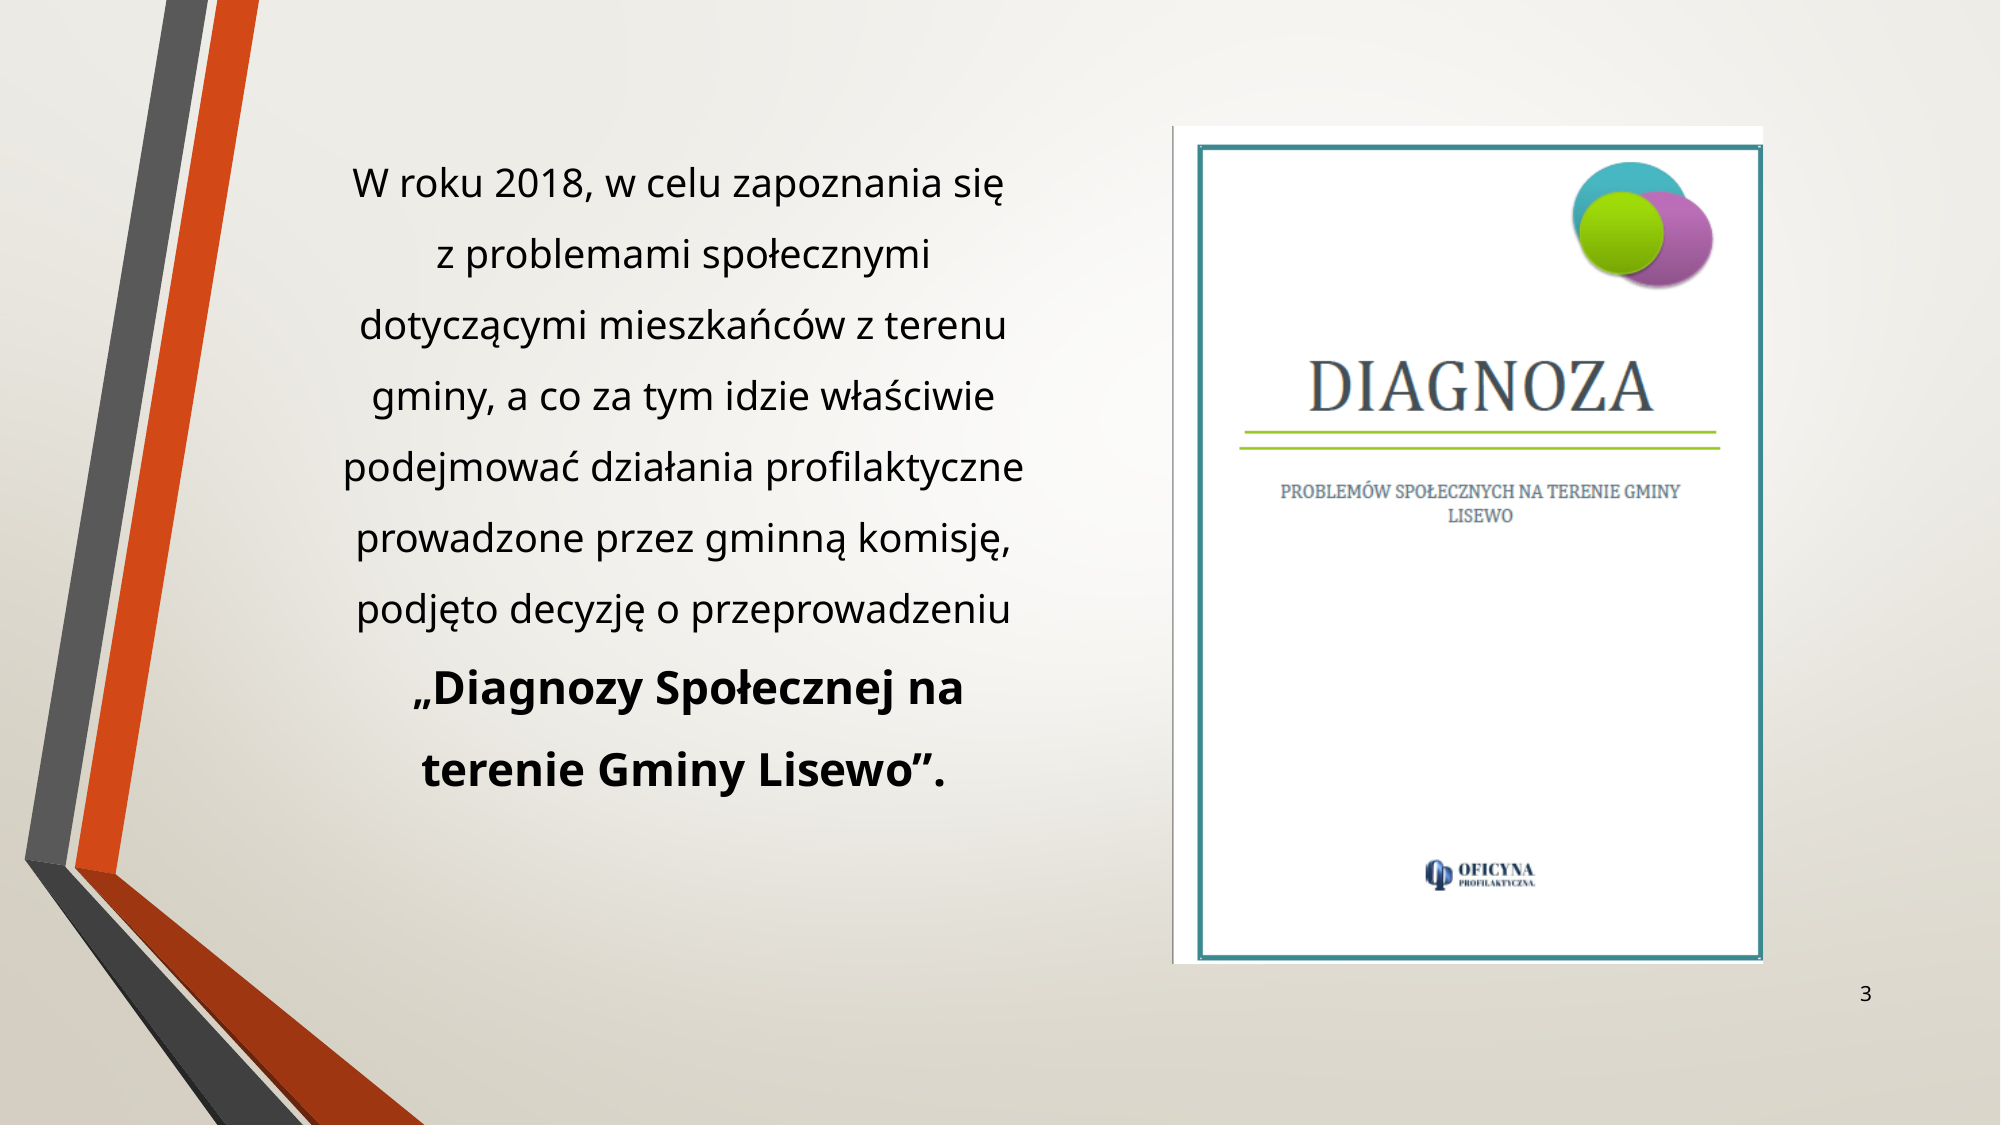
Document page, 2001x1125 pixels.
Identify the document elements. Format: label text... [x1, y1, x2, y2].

title [111, 245, 303, 391]
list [1172, 125, 1764, 964]
slide_number 3 [1796, 965, 1887, 1025]
list W roku 2018, w celu zapoznania się z problemami społecznymi dotyczącymi mieszkańców z terenu gminy, a co za tym idzie właściwie podejmować działania profilaktyczne prowadzone przez gminną komisję, podjęto decyzję o przeprowadzeniu „Diagnozy Społecznej na terenie Gminy Lisewo”. [303, 126, 1064, 849]
